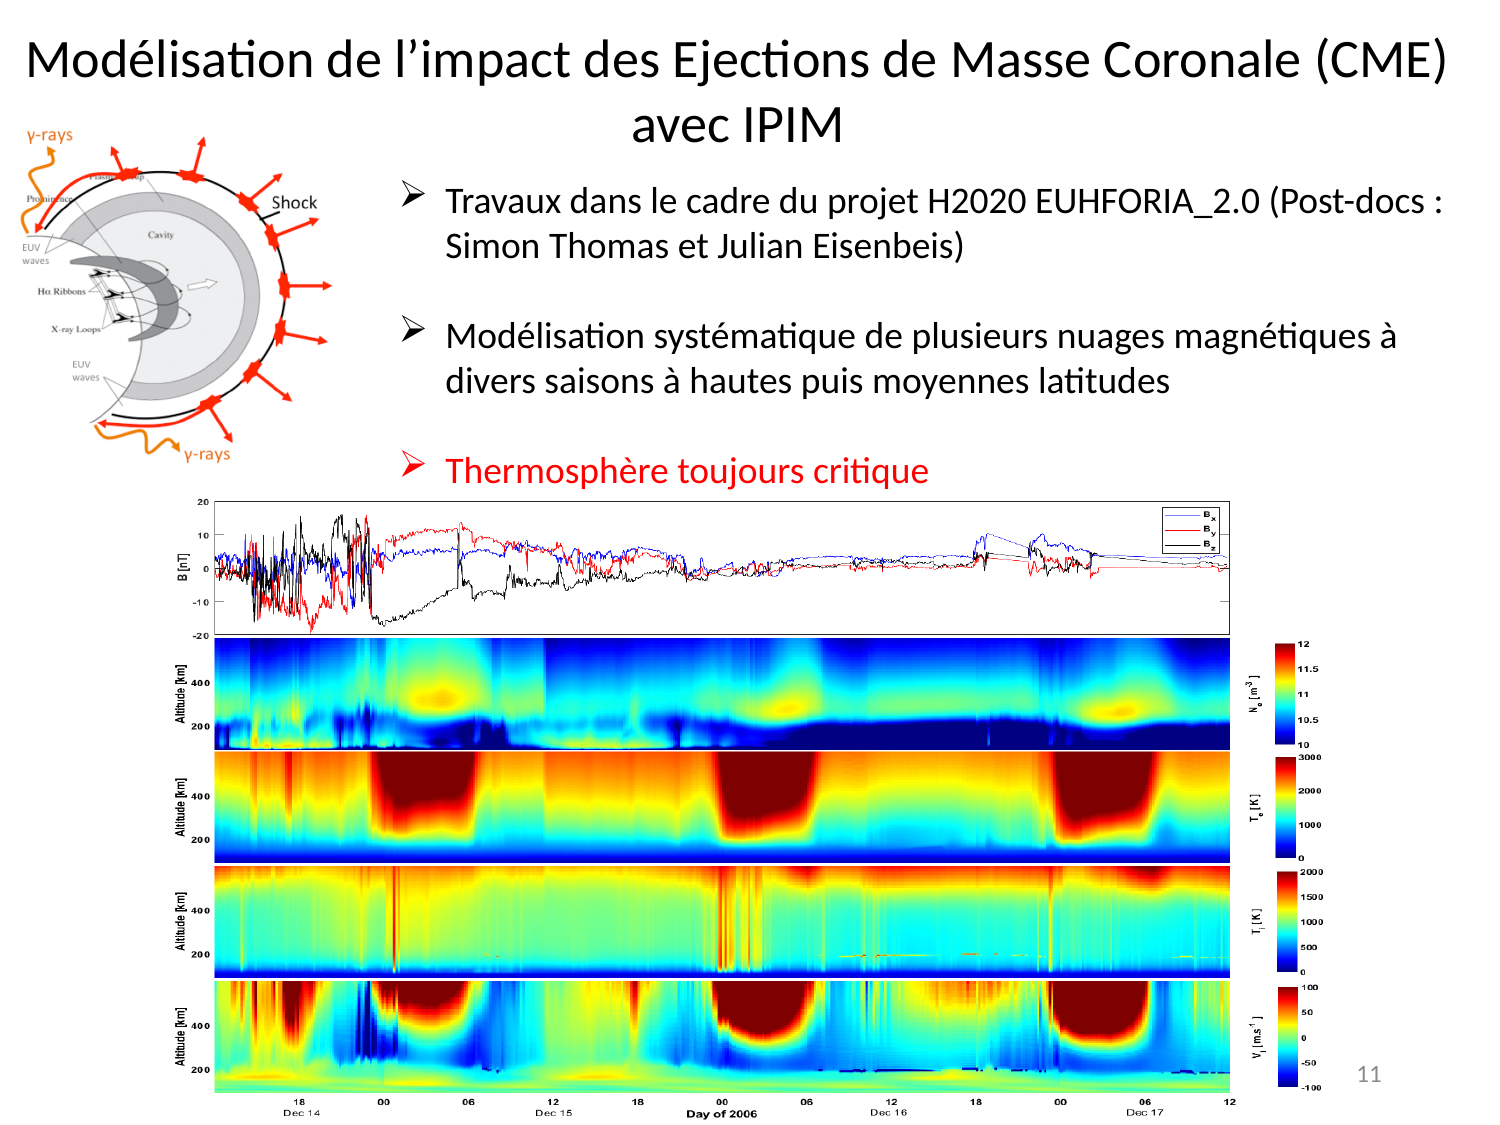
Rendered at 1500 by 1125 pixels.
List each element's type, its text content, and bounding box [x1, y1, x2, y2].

picture [0, 117, 342, 475]
text_box Modélisation de l’impact des Ejections de Masse Coronale (CME) avec IPIM [0, 16, 1482, 161]
slide_number 11 [1346, 1042, 1397, 1103]
text_box Travaux dans le cadre du projet H2020 EUHFORIA_2.0 (Post-docs : Simon Thomas et Julian Eisenbeis) Modélisation systématique de plusieurs nuages magnétiques à divers saisons à hautes puis moyennes latitudes Thermosphère toujours critique [383, 169, 1469, 544]
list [154, 495, 1346, 1125]
